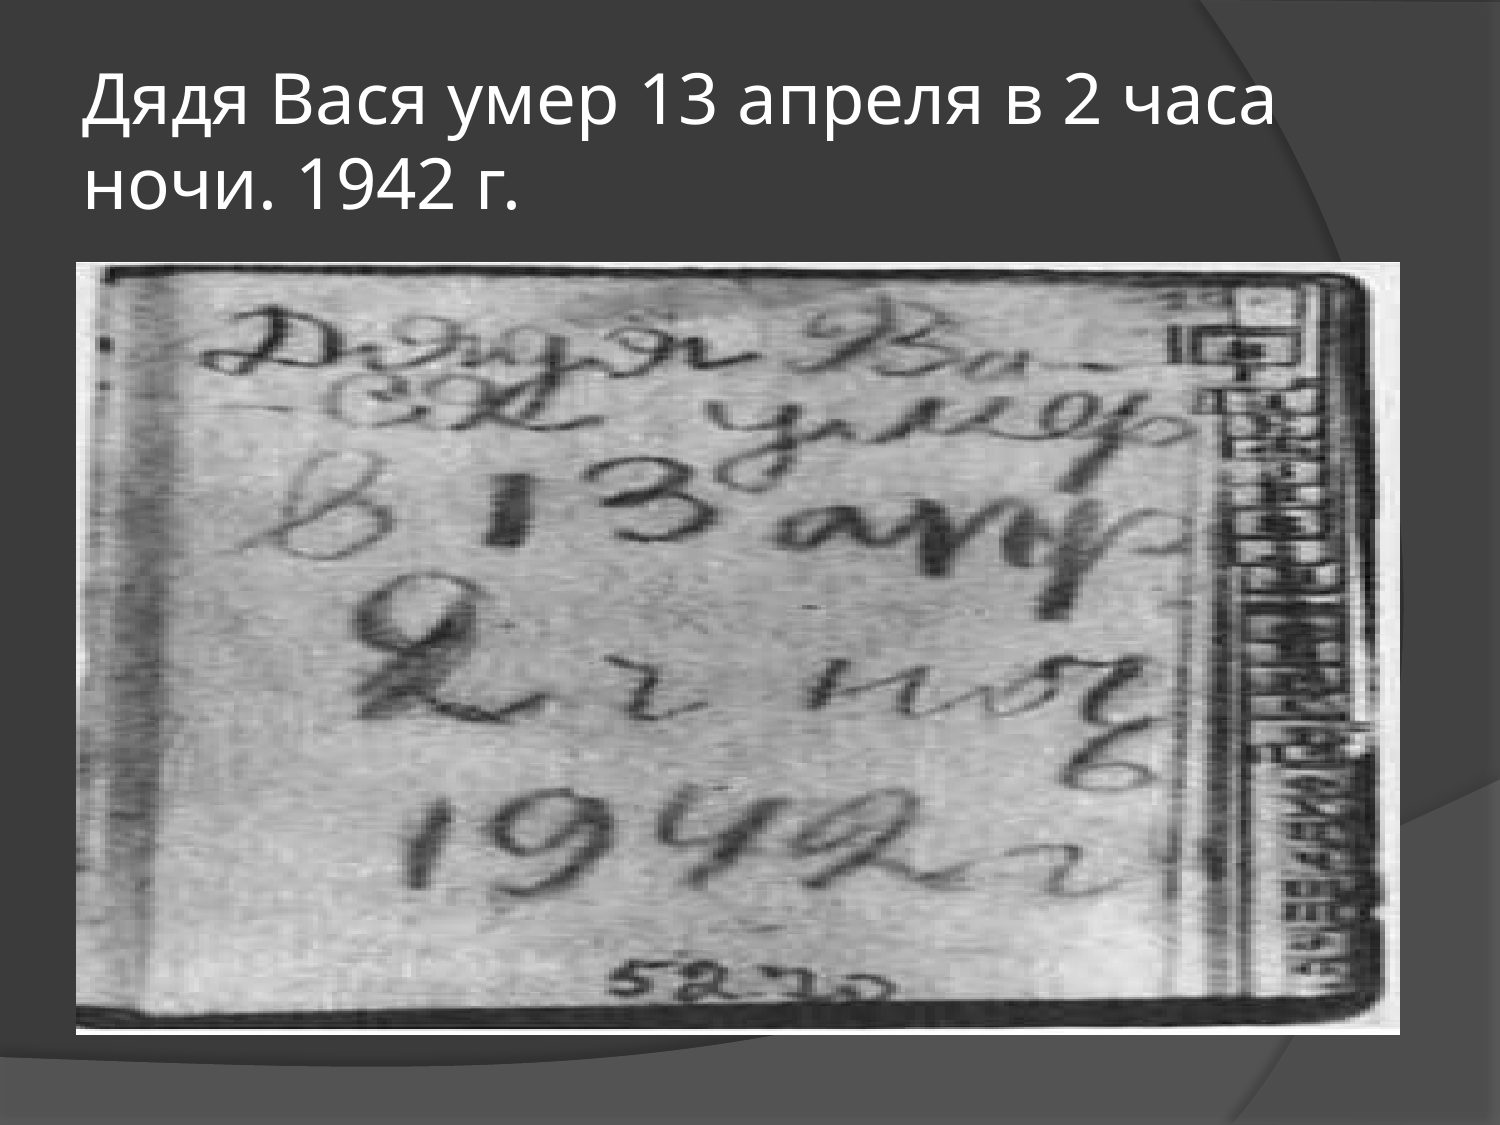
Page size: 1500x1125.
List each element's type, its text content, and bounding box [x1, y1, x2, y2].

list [76, 262, 1400, 1036]
title Дядя Вася умер 13 апреля в 2 часа ночи. 1942 г. [75, 45, 1300, 233]
